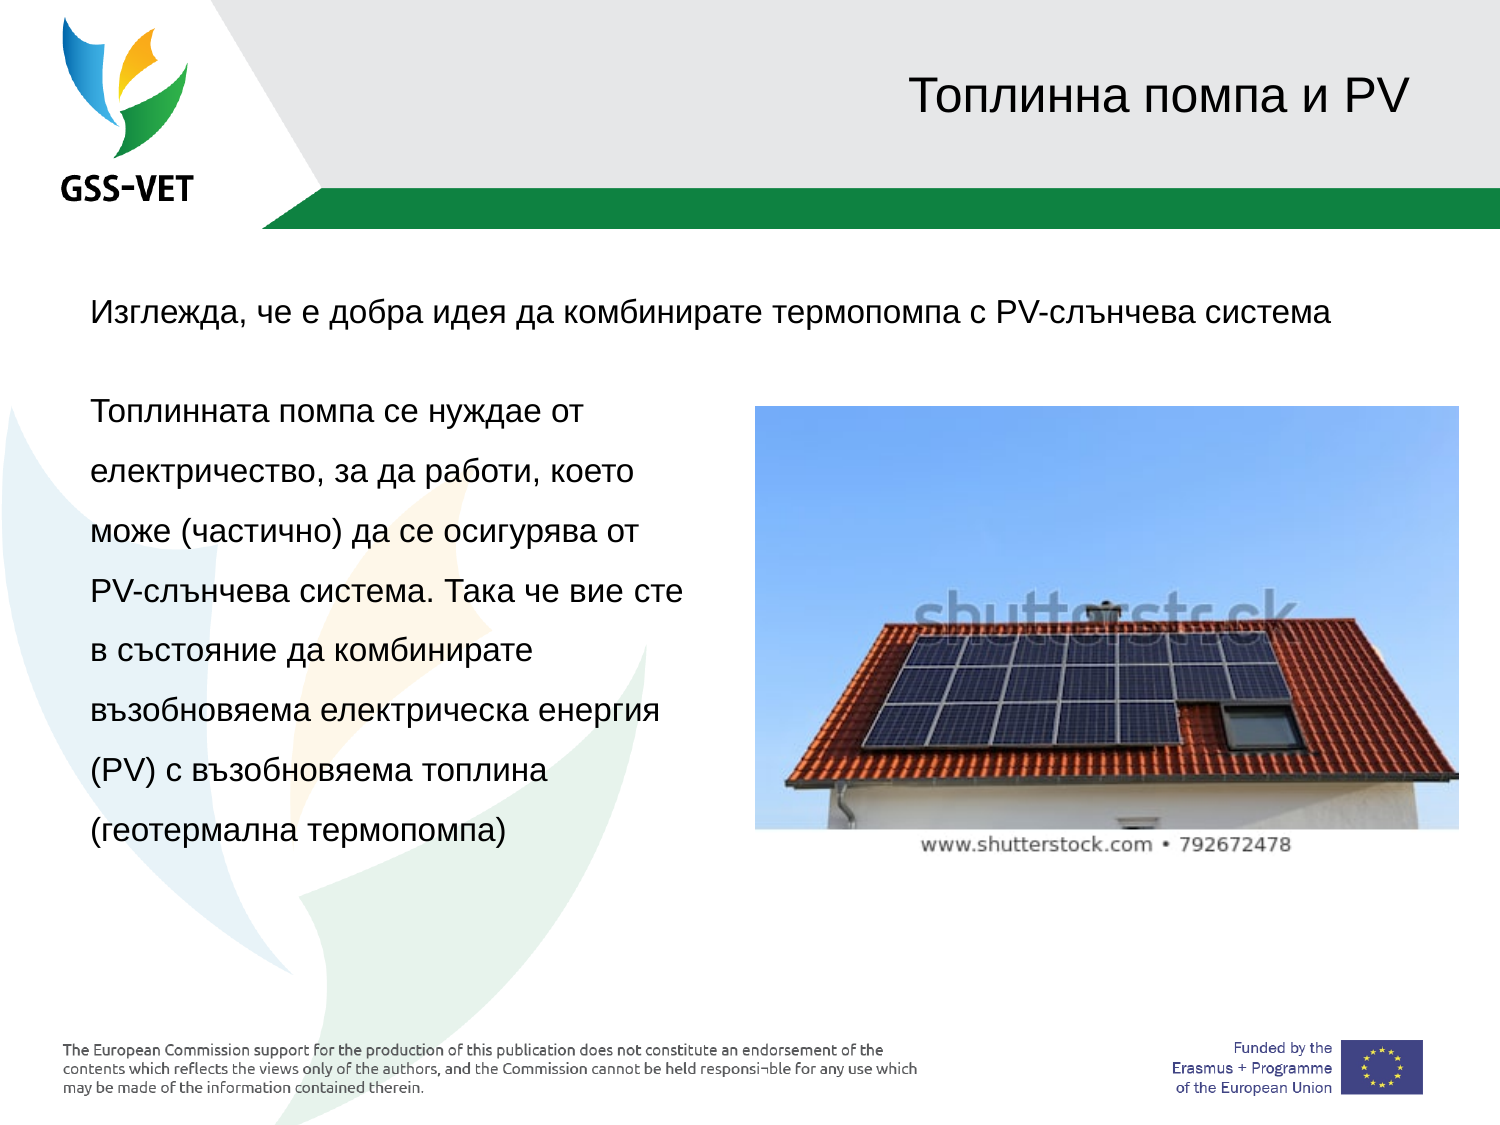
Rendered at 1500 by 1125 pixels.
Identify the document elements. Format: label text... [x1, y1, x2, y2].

text_box Топлинната помпа се нуждае от електричество, за да работи, което може (частично) да се осигурява от PV-слънчева система. Така че вие ​​сте в състояние да комбинирате възобновяема електрическа енергия (PV) с възобновяема топлина (геотермална термопомпа) [74, 361, 703, 861]
picture [0, 0, 1500, 1125]
list Изглежда, че е добра идея да комбинирате термопомпа с PV-слънчева система [75, 262, 1425, 362]
title Топлинна помпа и PV [324, 0, 1425, 185]
